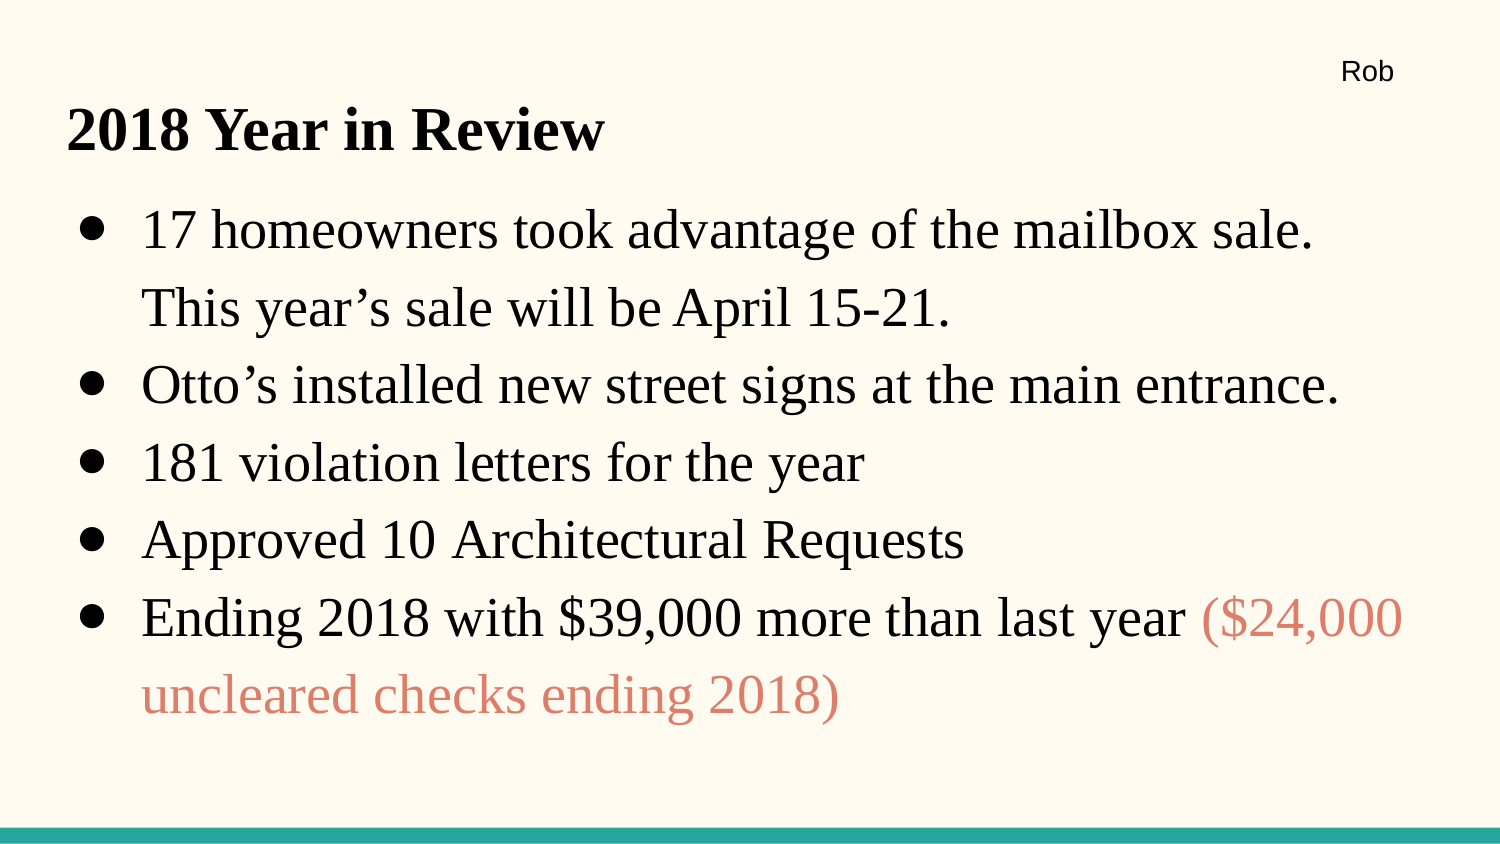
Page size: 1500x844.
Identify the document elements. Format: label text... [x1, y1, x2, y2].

title 2018 Year in Review [51, 72, 1449, 167]
list 17 homeowners took advantage of the mailbox sale. This year’s sale will be April 15-21. Otto’s installed new street signs at the main entrance. 181 violation letters for the year Approved 10 Architectural Requests Ending 2018 with $39,000 more than last year ($24,000 uncleared checks ending 2018) [51, 167, 1449, 772]
text_box Rob [1325, 36, 1500, 145]
